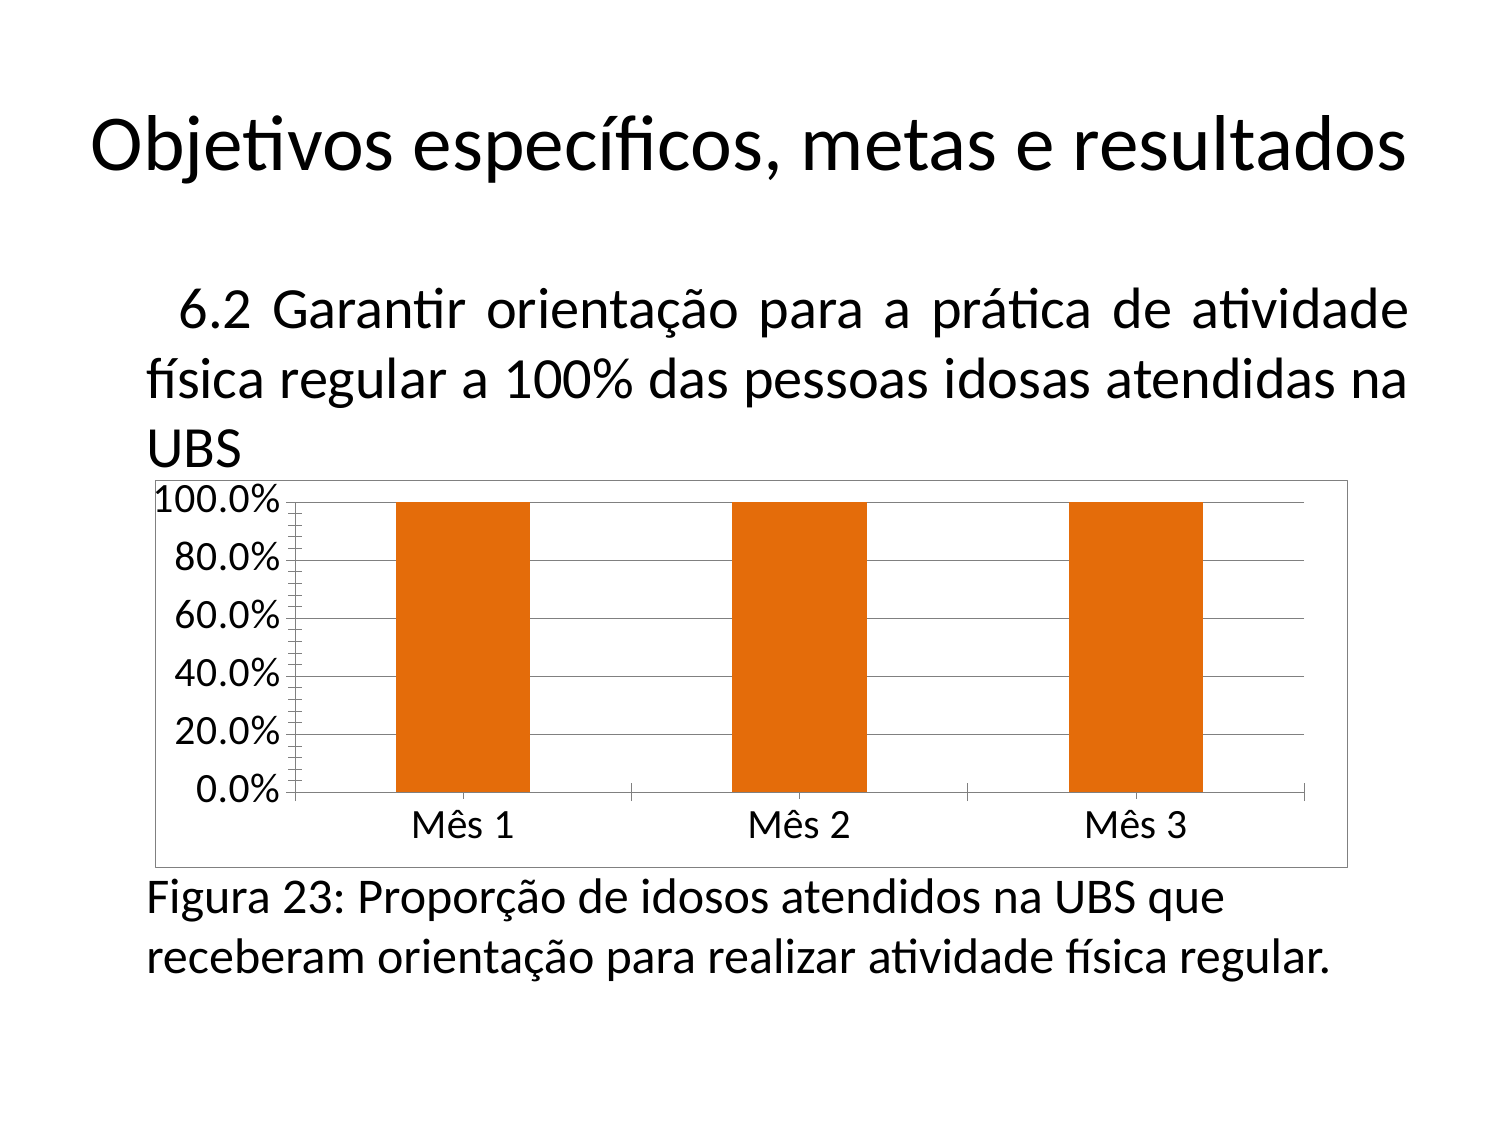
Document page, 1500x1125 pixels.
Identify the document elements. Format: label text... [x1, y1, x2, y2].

chart [152, 480, 1348, 868]
list 6.2 Garantir orientação para a prática de atividade física regular a 100% das pessoas idosas atendidas na UBS Figura 23: Proporção de idosos atendidos na UBS que receberam orientação para realizar atividade física regular. [75, 262, 1425, 1005]
title Objetivos específicos, metas e resultados [75, 45, 1425, 233]
